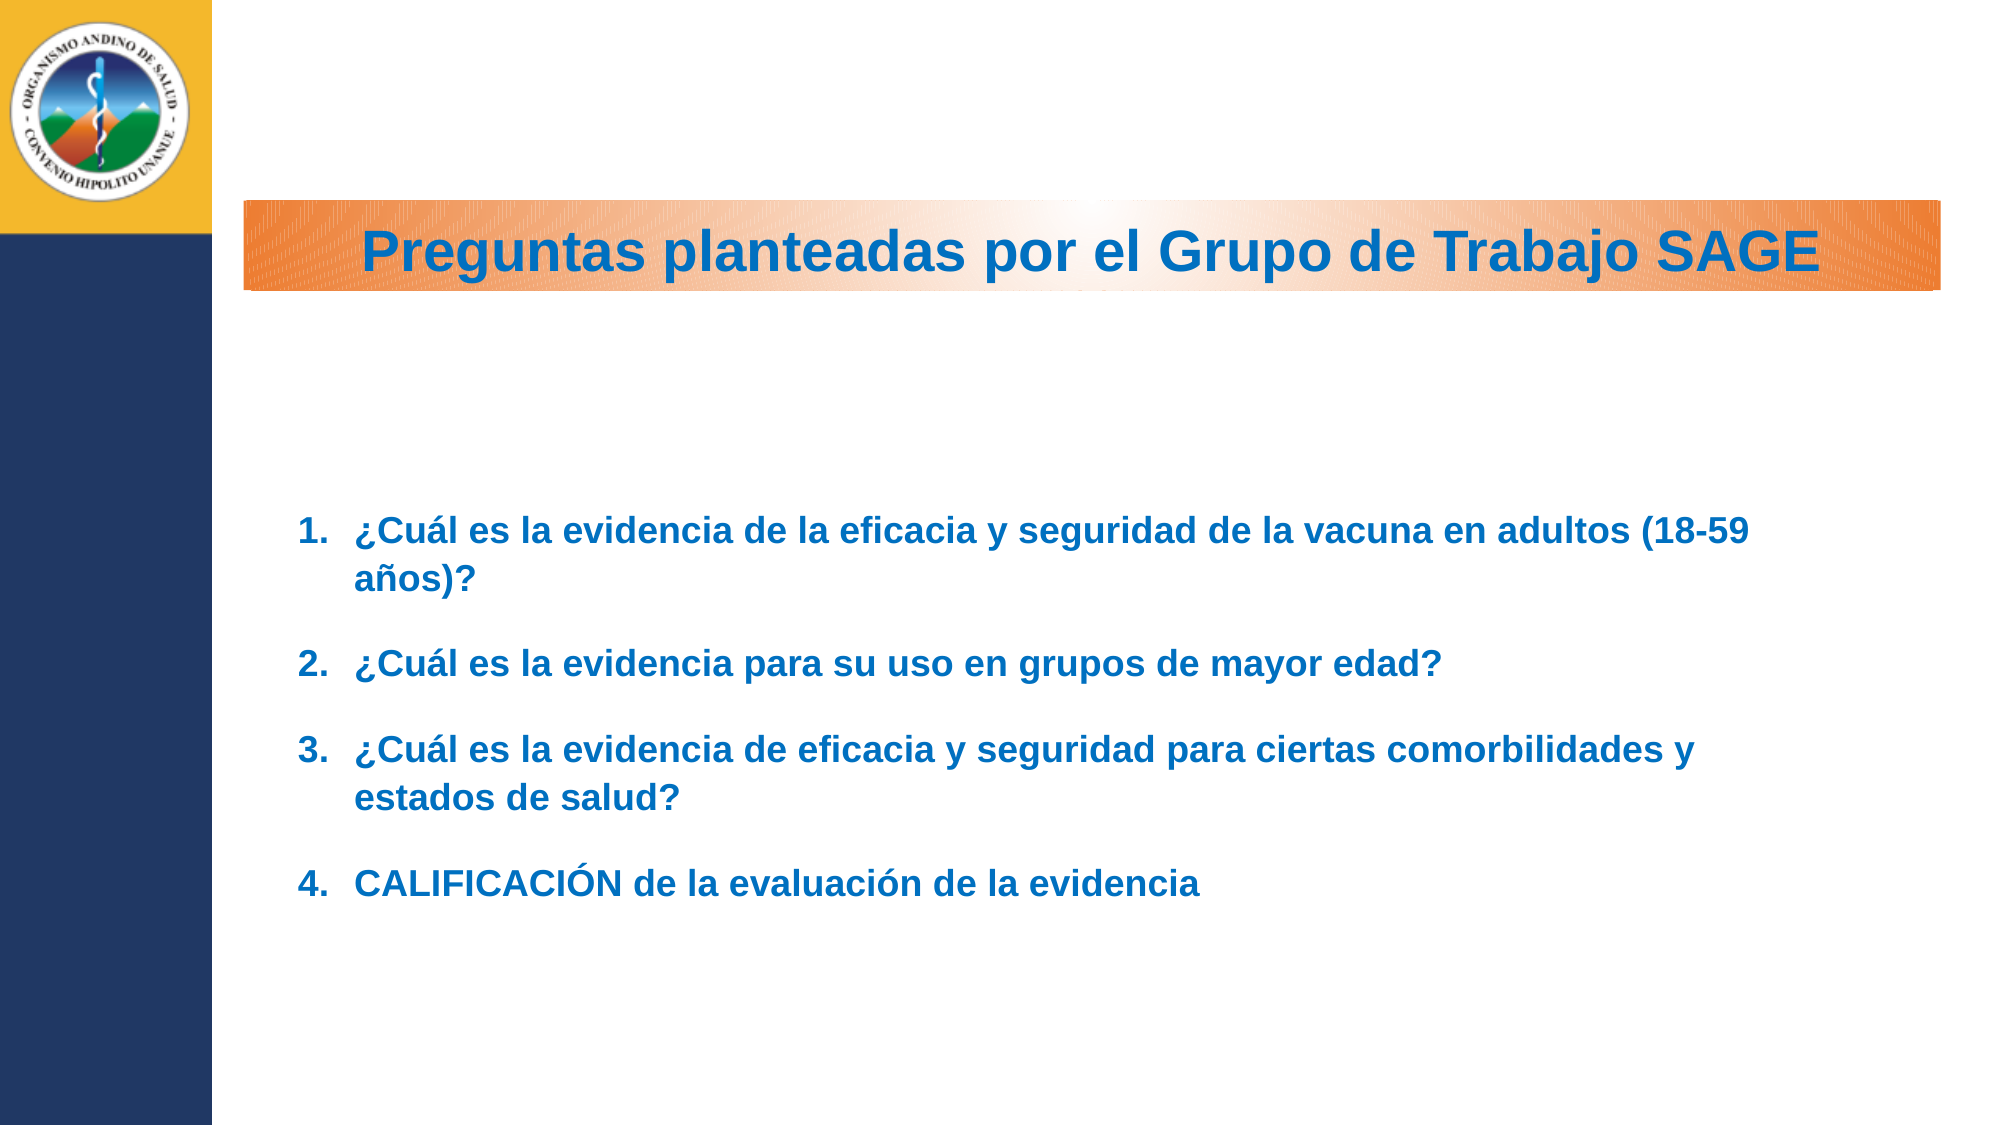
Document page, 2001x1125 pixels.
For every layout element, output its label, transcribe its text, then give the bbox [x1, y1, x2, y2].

picture [0, 0, 212, 1125]
list ¿Cuál es la evidencia de la eficacia y seguridad de la vacuna en adultos (18-59 años)? ¿Cuál es la evidencia para su uso en grupos de mayor edad? ¿Cuál es la evidencia de eficacia y seguridad para ciertas comorbilidades y estados de salud? CALIFICACIÓN de la evaluación de la evidencia [282, 495, 1857, 925]
text_box Preguntas planteadas por el Grupo de Trabajo SAGE [243, 200, 1941, 291]
